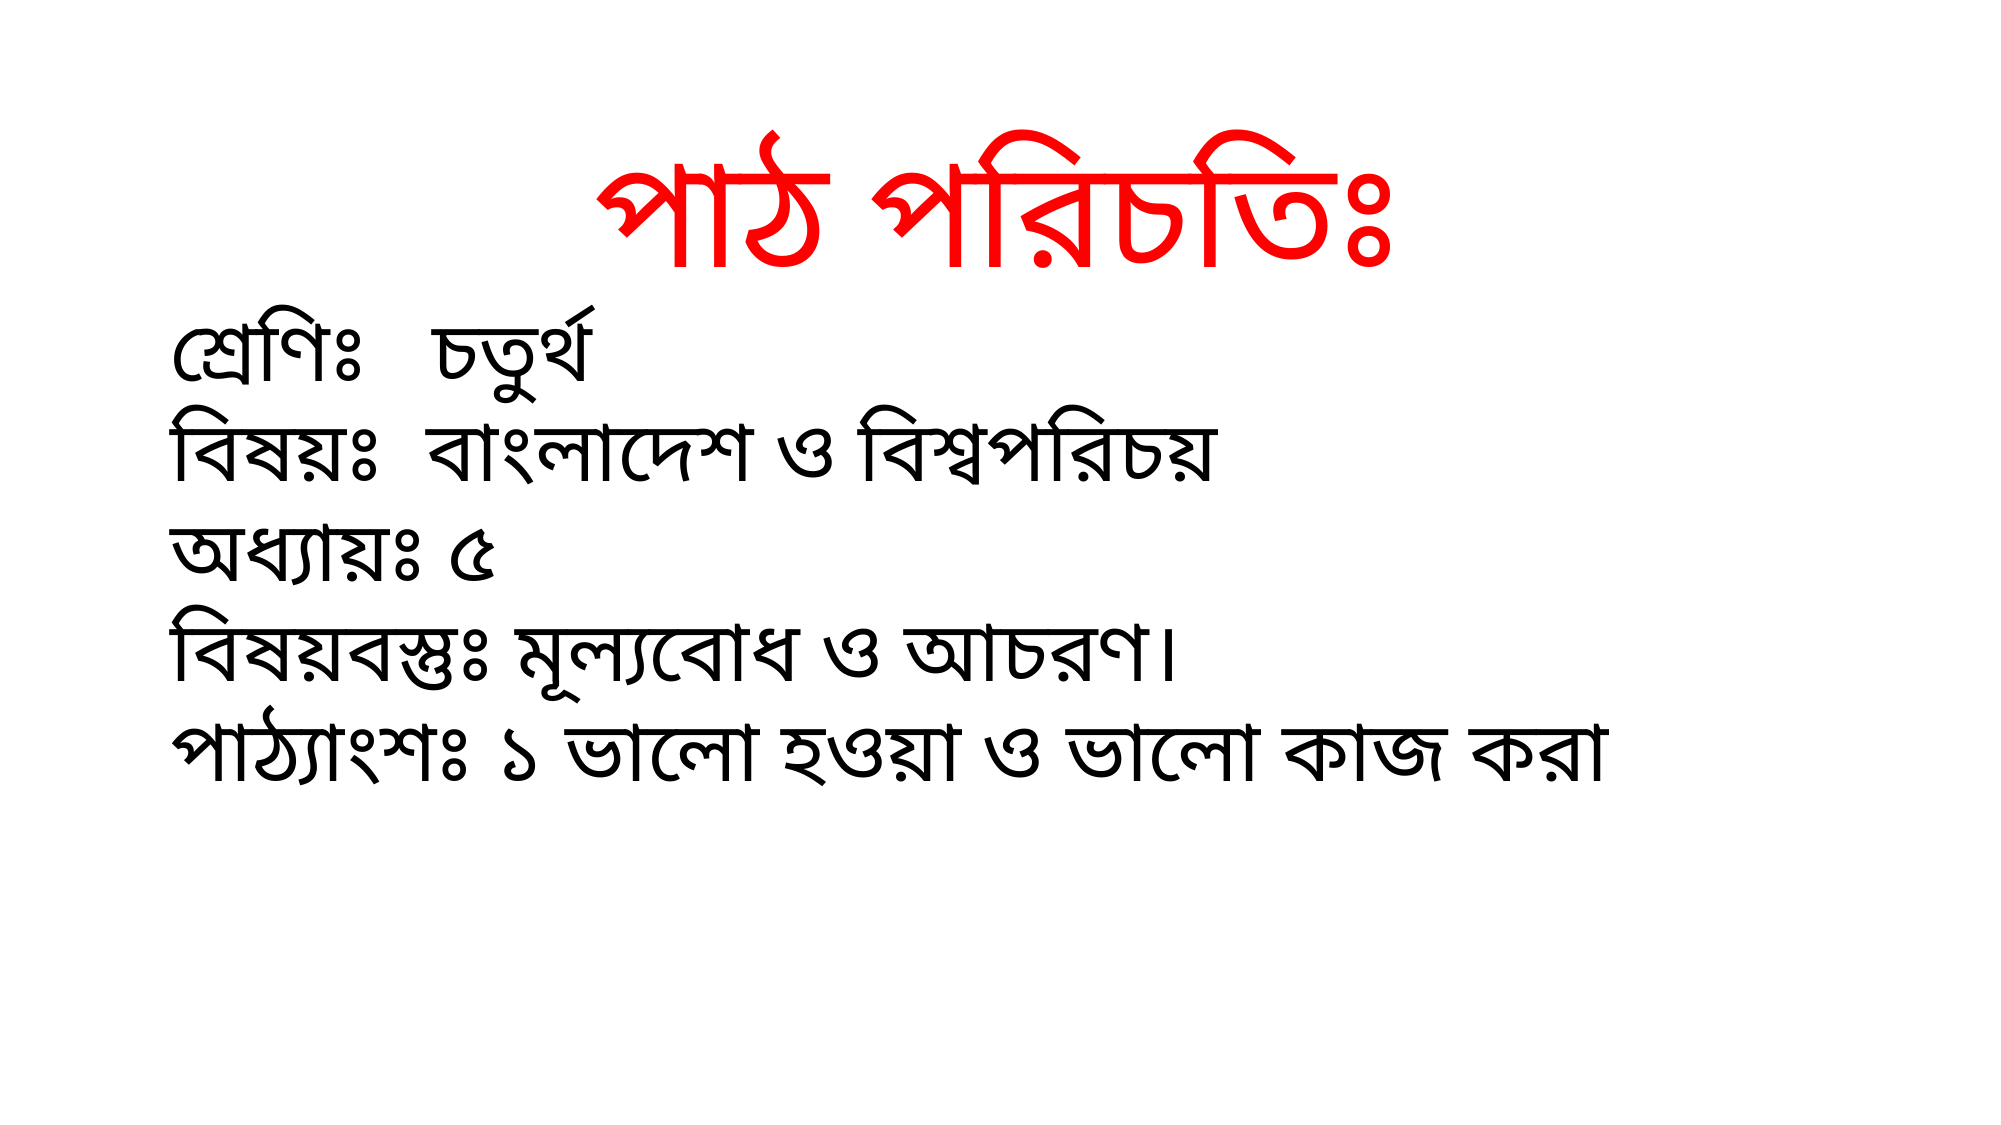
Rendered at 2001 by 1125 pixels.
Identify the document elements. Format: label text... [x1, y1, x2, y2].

text_box পাঠ পরিচতিঃ শ্রেণিঃ চতুর্থ বিষয়ঃ বাংলাদেশ ও বিশ্বপরিচয় অধ্যায়ঃ ৫ বিষয়বস্তুঃ মূল্যবোধ ও আচরণ। পাঠ্যাংশঃ ১ ভালো হওয়া ও ভালো কাজ করা [155, 110, 1840, 805]
